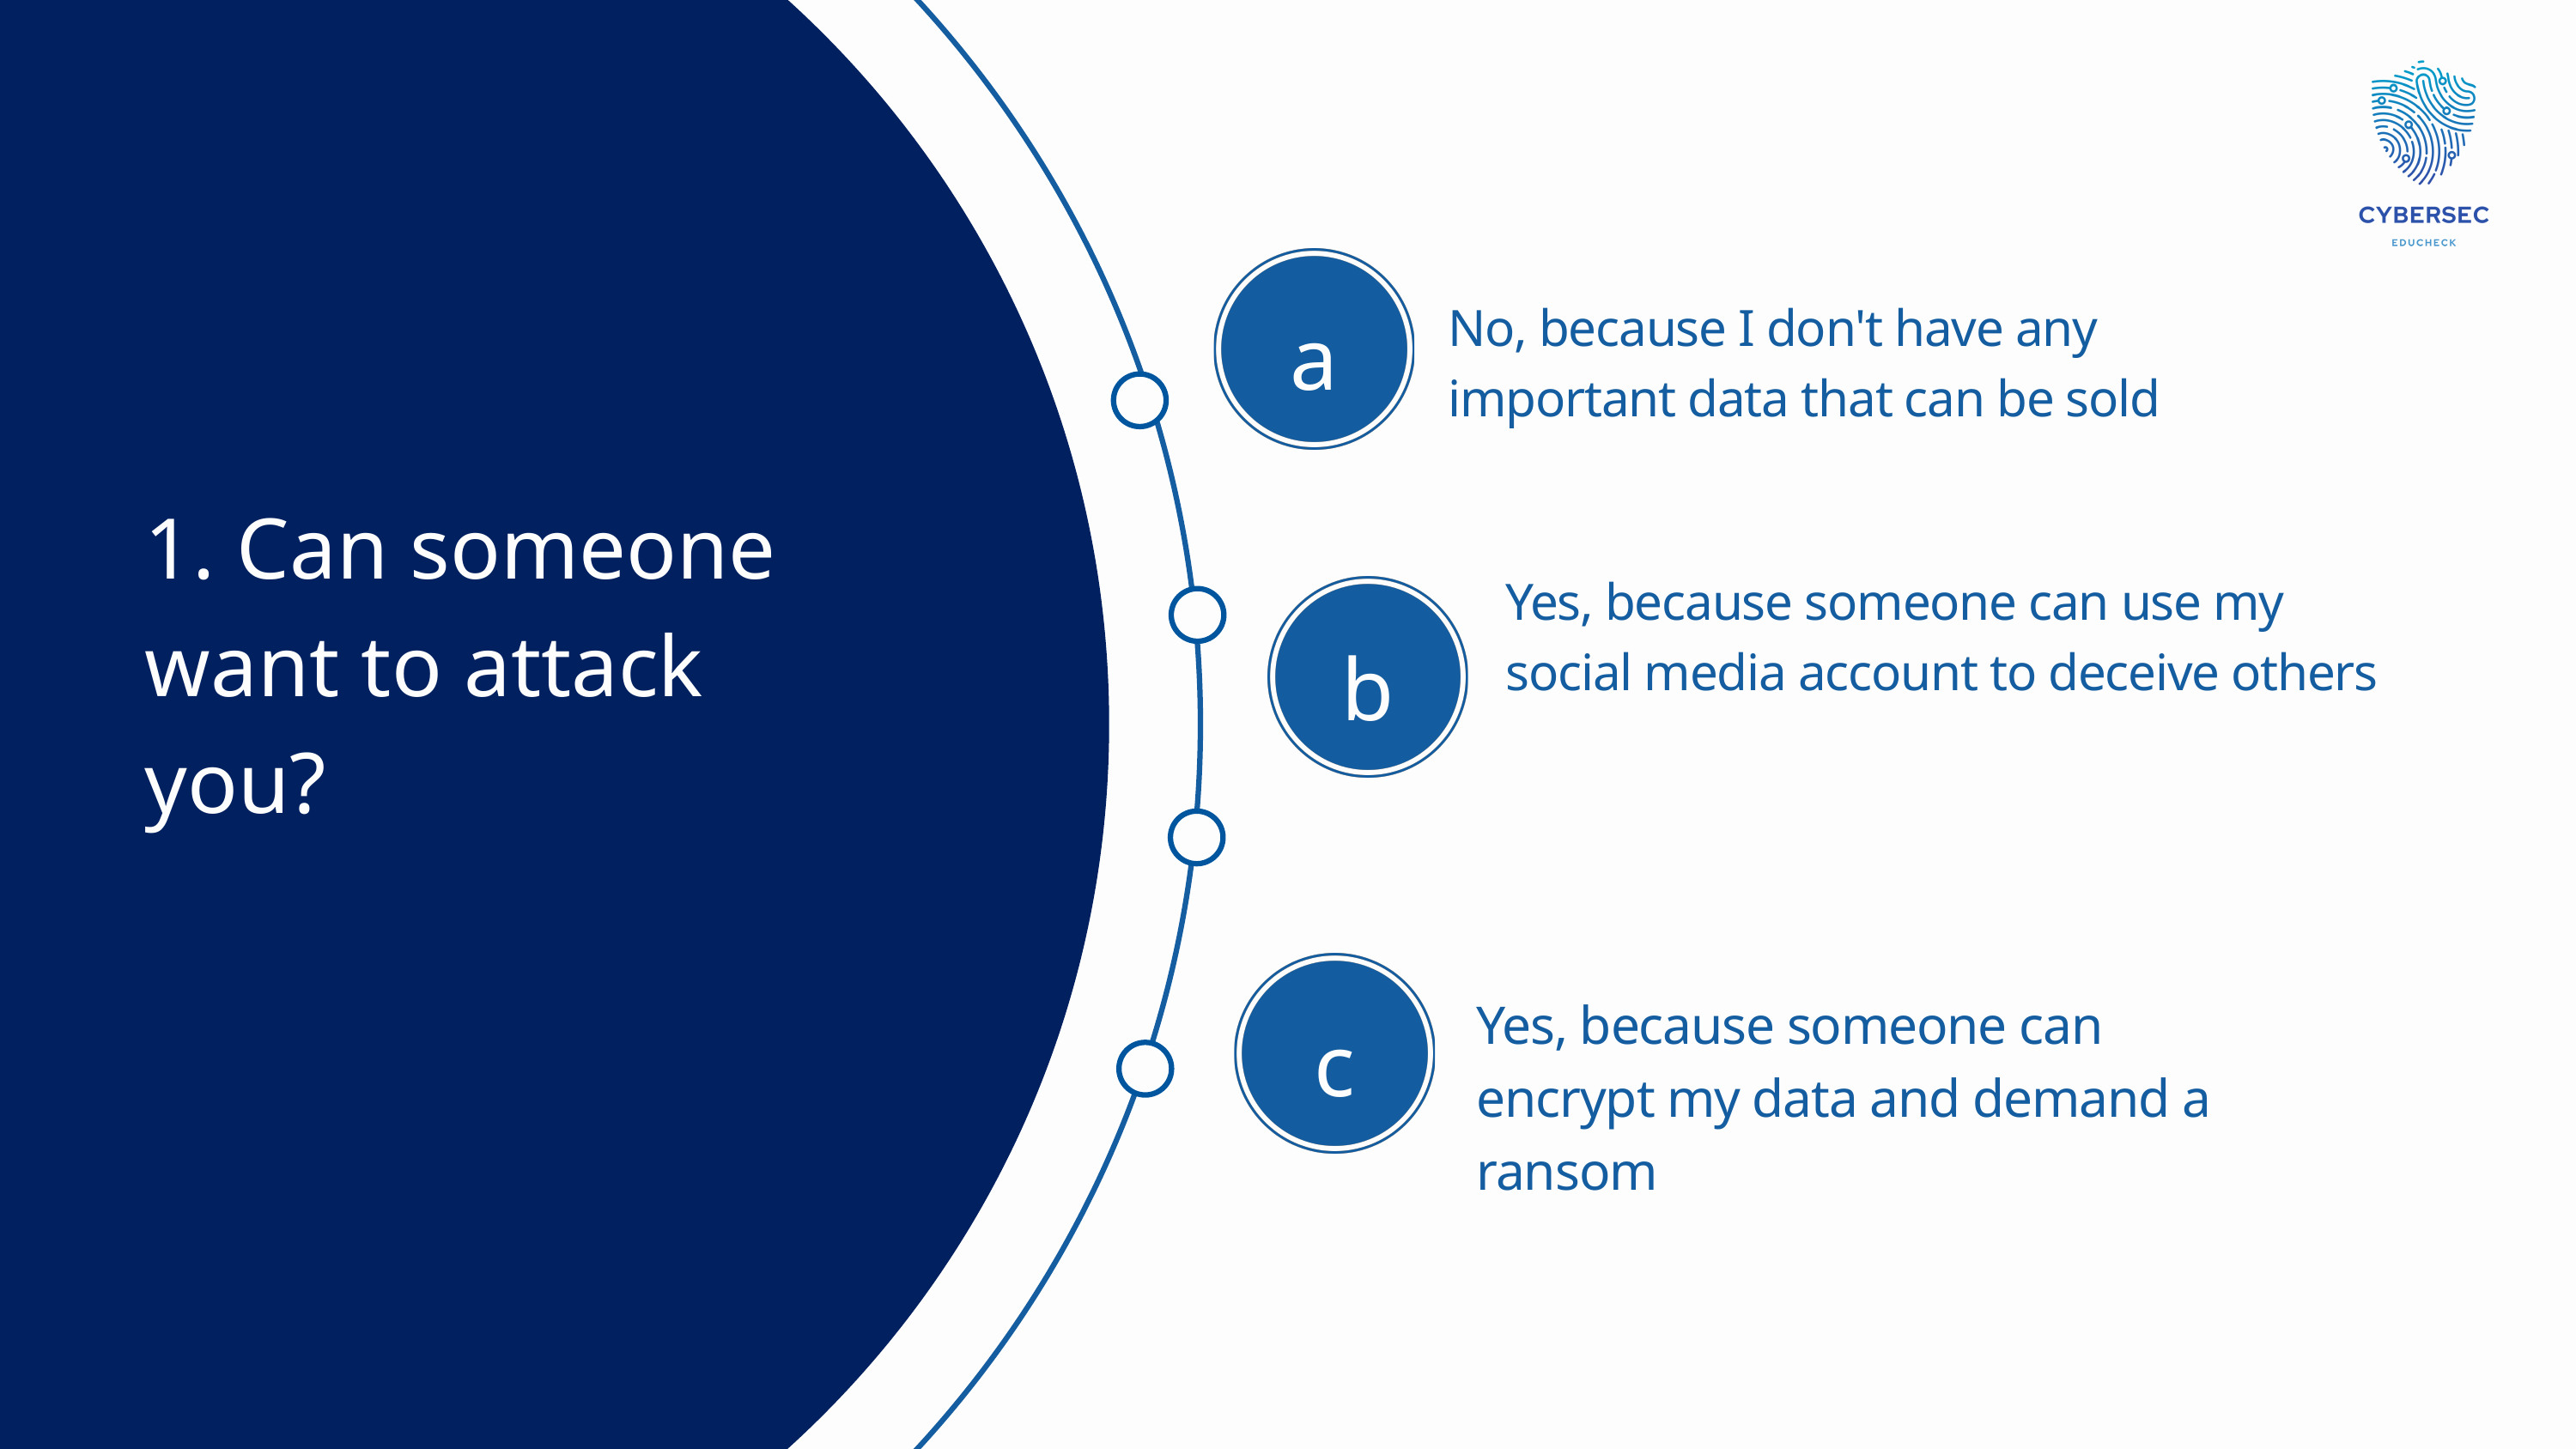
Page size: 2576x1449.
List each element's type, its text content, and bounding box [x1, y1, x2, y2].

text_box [0, 0, 1109, 1449]
text_box Yes, because someone can use my social media account to deceive others [1505, 560, 2393, 772]
text_box a [1234, 287, 1394, 408]
text_box No, because I don't have any important data that can be sold [1448, 286, 2318, 427]
text_box Yes, because someone can encrypt my data and demand a ransom [1476, 982, 2290, 1273]
text_box [1213, 248, 1415, 450]
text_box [1116, 0, 1201, 1449]
text_box [2261, 0, 2576, 321]
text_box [1267, 576, 1468, 778]
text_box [1170, 588, 1224, 642]
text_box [1170, 810, 1224, 864]
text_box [1234, 952, 1436, 1154]
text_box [1113, 373, 1167, 427]
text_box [1118, 1042, 1172, 1095]
